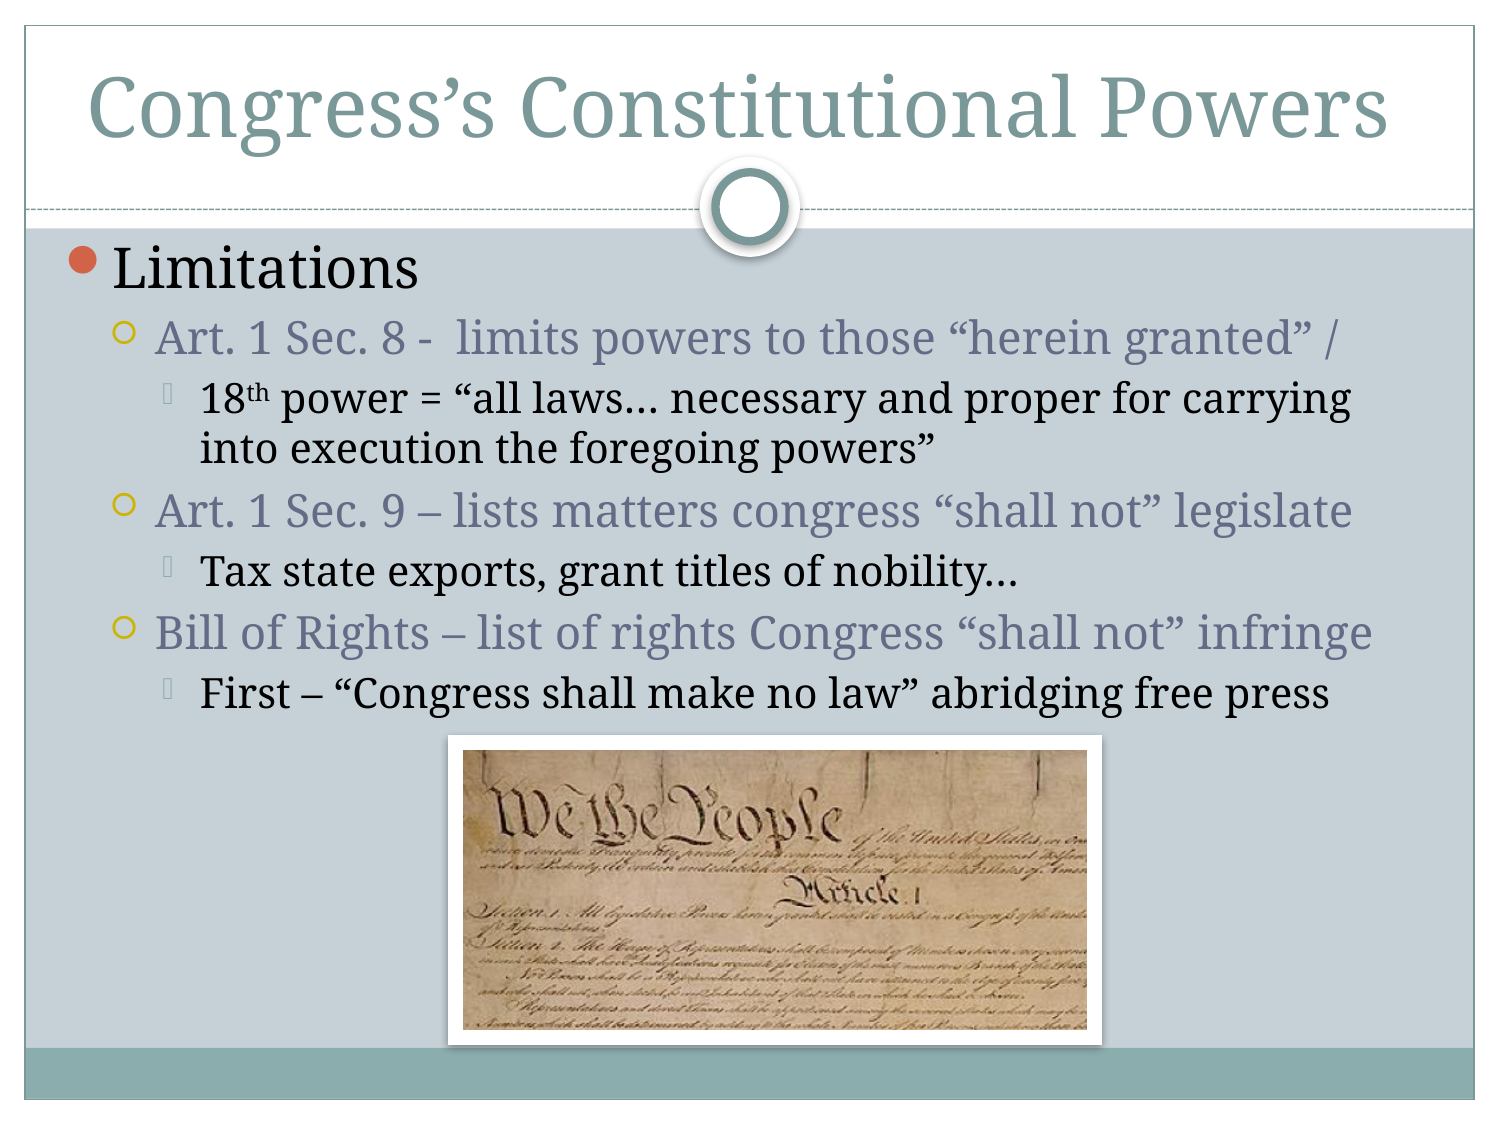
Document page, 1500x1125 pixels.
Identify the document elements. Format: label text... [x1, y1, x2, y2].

title Congress’s Constitutional Powers [49, 37, 1450, 162]
picture [462, 749, 1088, 1031]
list Limitations Art. 1 Sec. 8 - limits powers to those “herein granted” / 18th power = “all laws… necessary and proper for carrying into execution the foregoing powers” Art. 1 Sec. 9 – lists matters congress “shall not” legislate Tax state exports, grant titles of nobility… Bill of Rights – list of rights Congress “shall not” infringe First – “Congress shall make no law” abridging free press [50, 224, 1445, 975]
